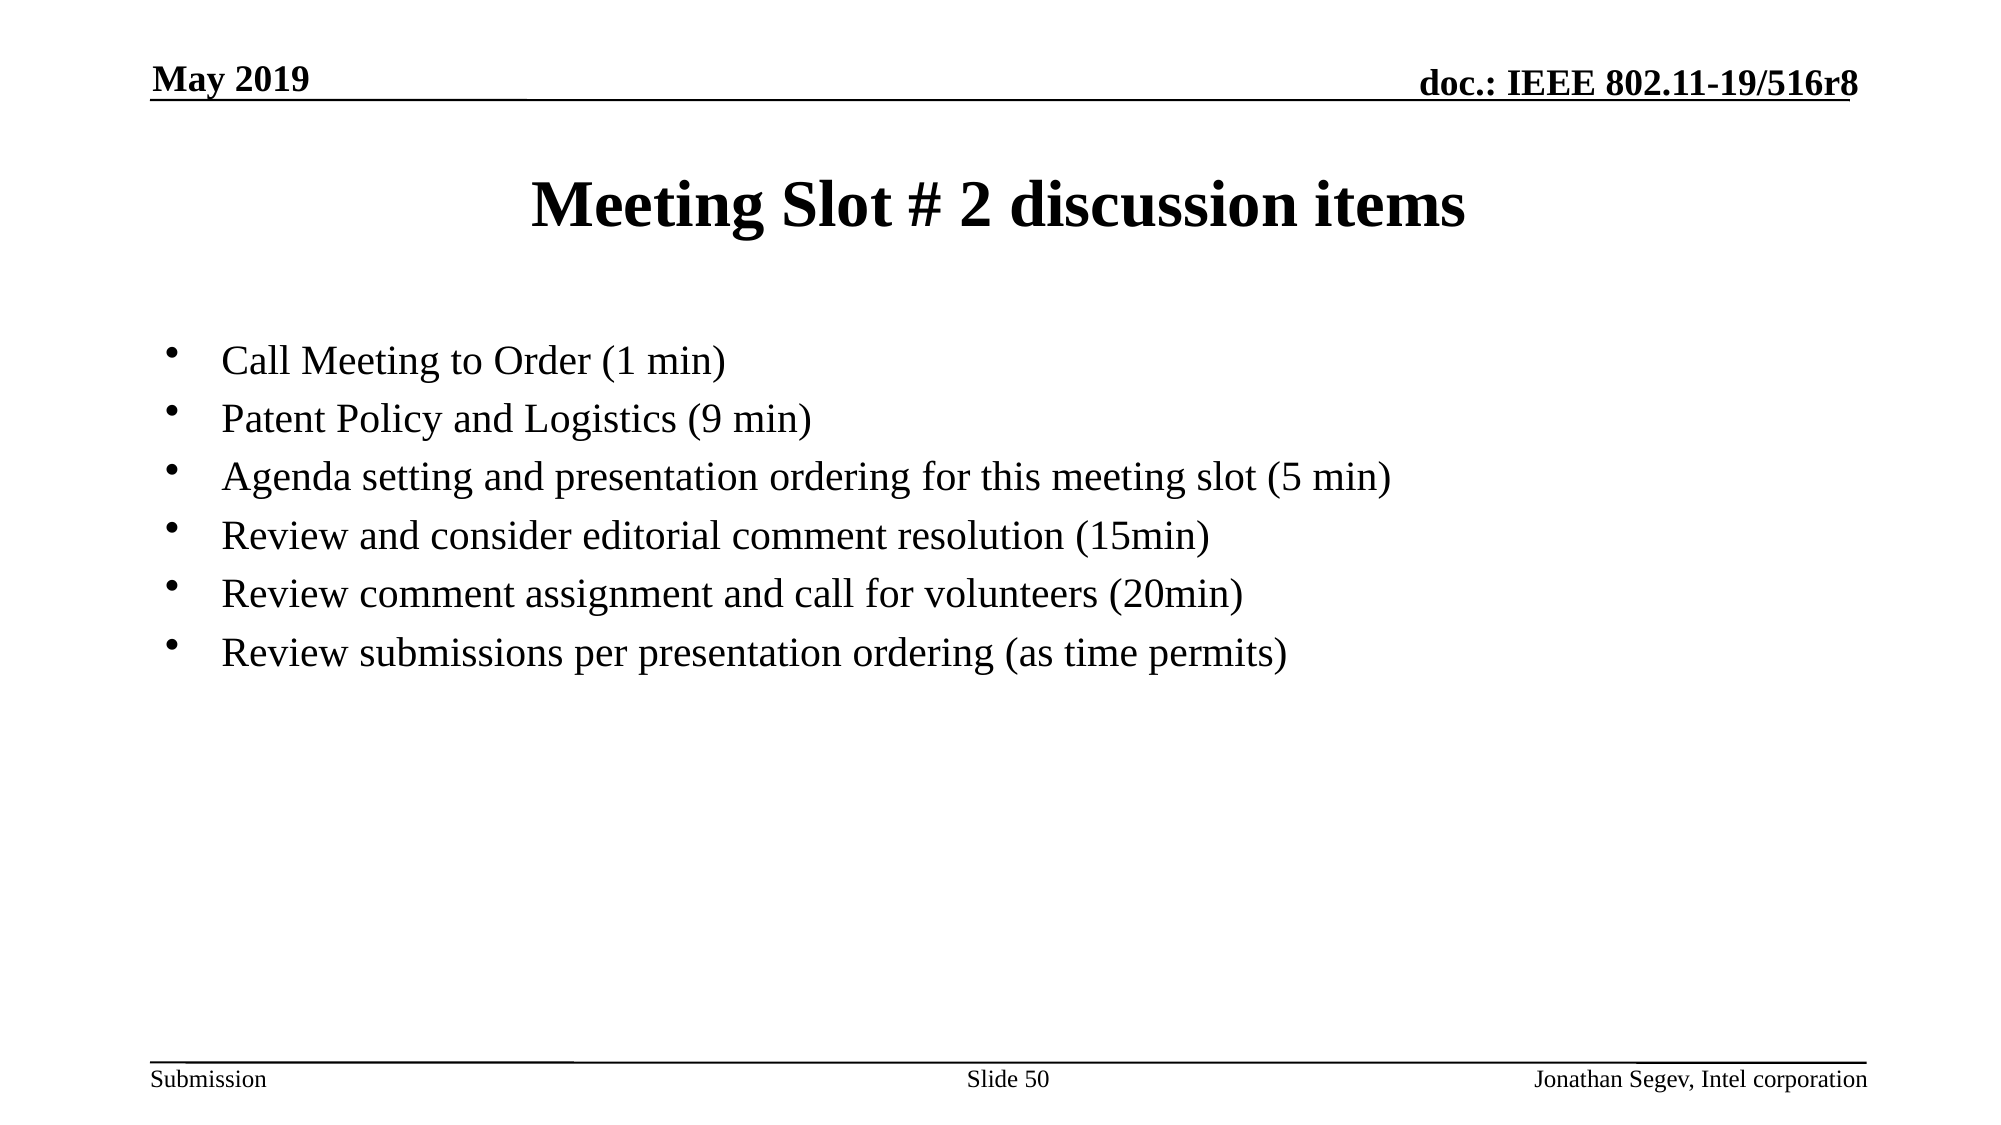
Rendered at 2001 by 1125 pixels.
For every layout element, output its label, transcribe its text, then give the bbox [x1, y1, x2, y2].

footer Jonathan Segev, Intel corporation [1171, 1061, 1869, 1093]
slide_number Slide 50 [950, 1061, 1067, 1123]
title Meeting Slot # 2 discussion items [149, 112, 1850, 288]
list Call Meeting to Order (1 min) Patent Policy and Logistics (9 min) Agenda setting and presentation ordering for this meeting slot (5 min) Review and consider editorial comment resolution (15min) Review comment assignment and call for volunteers (20min) Review submissions per presentation ordering (as time permits) [149, 324, 1850, 1000]
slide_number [152, 54, 563, 100]
